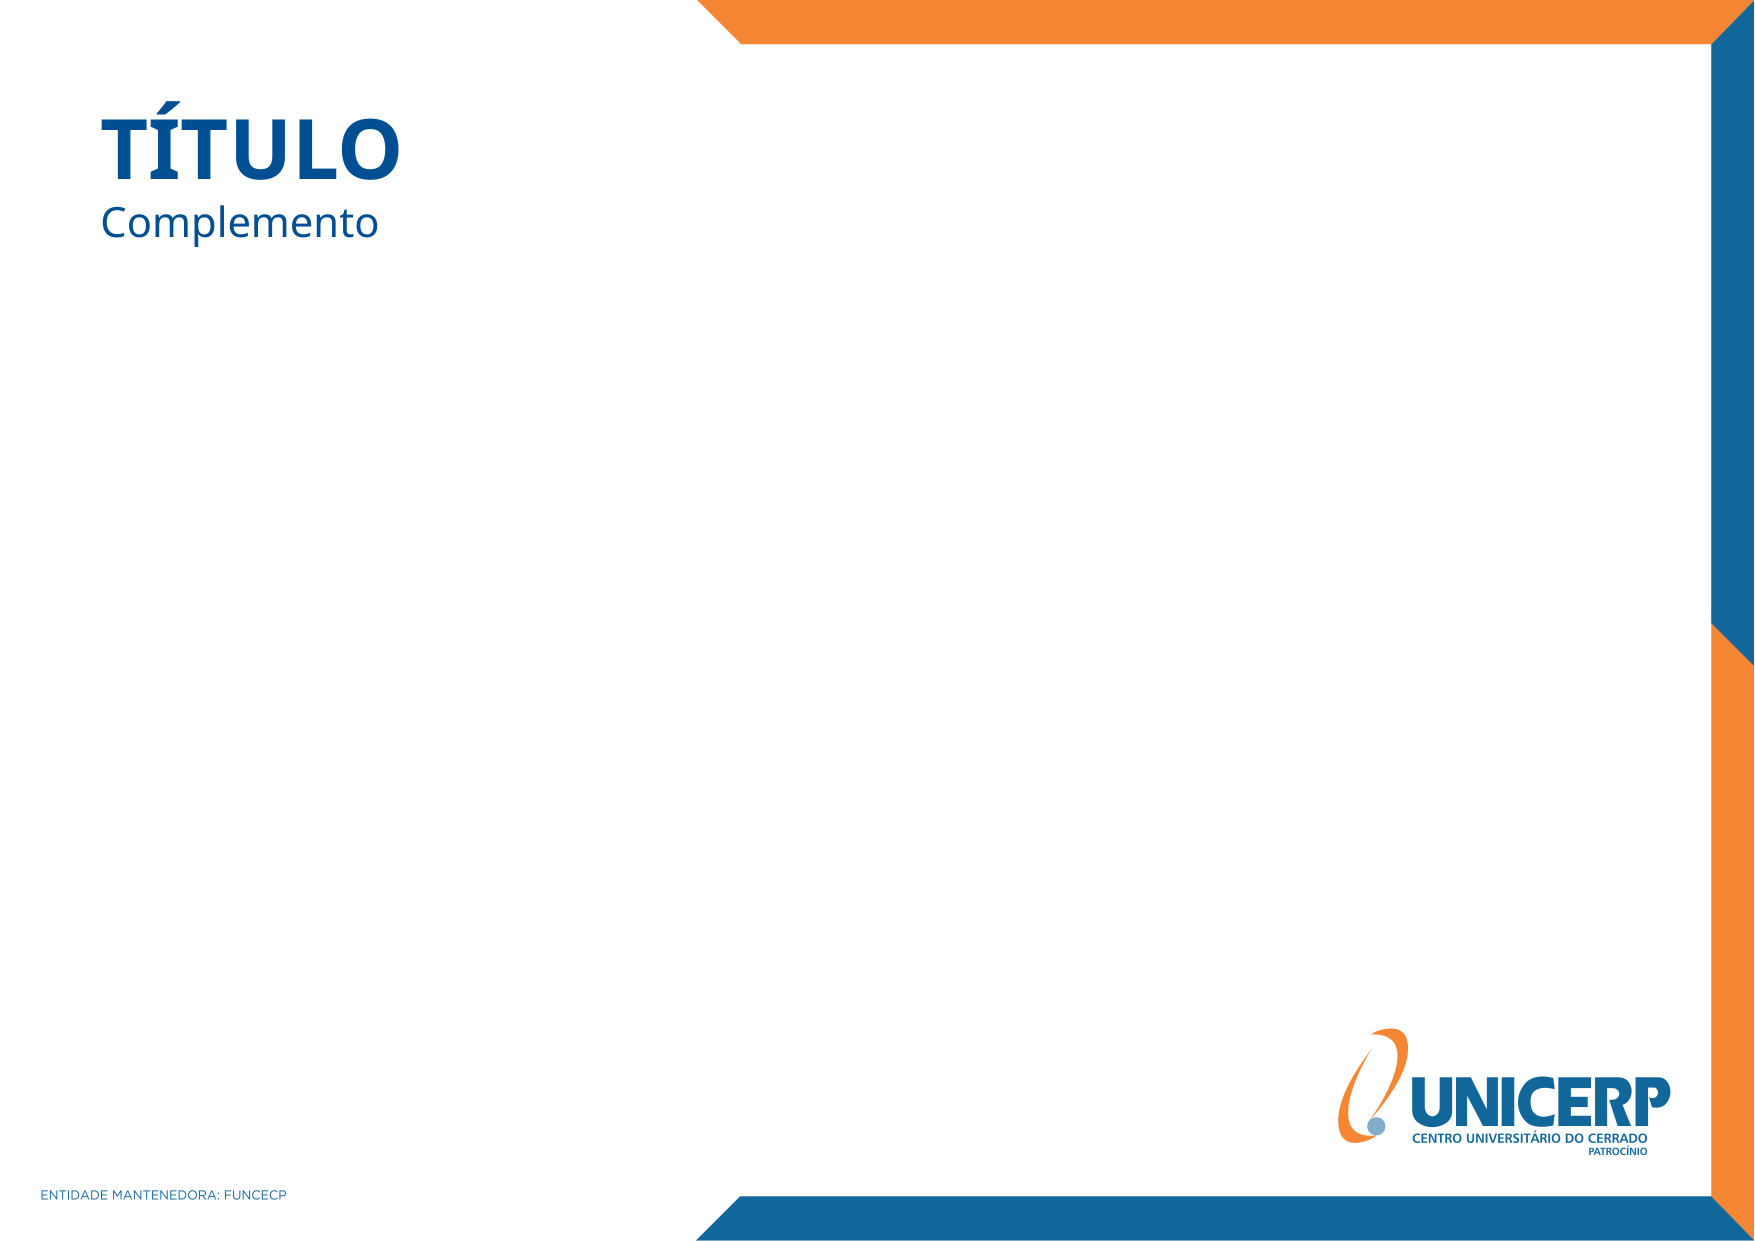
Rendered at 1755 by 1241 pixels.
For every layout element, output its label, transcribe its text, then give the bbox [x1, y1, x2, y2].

picture [0, 0, 1755, 1241]
text_box TÍTULO Complemento [85, 88, 1657, 254]
